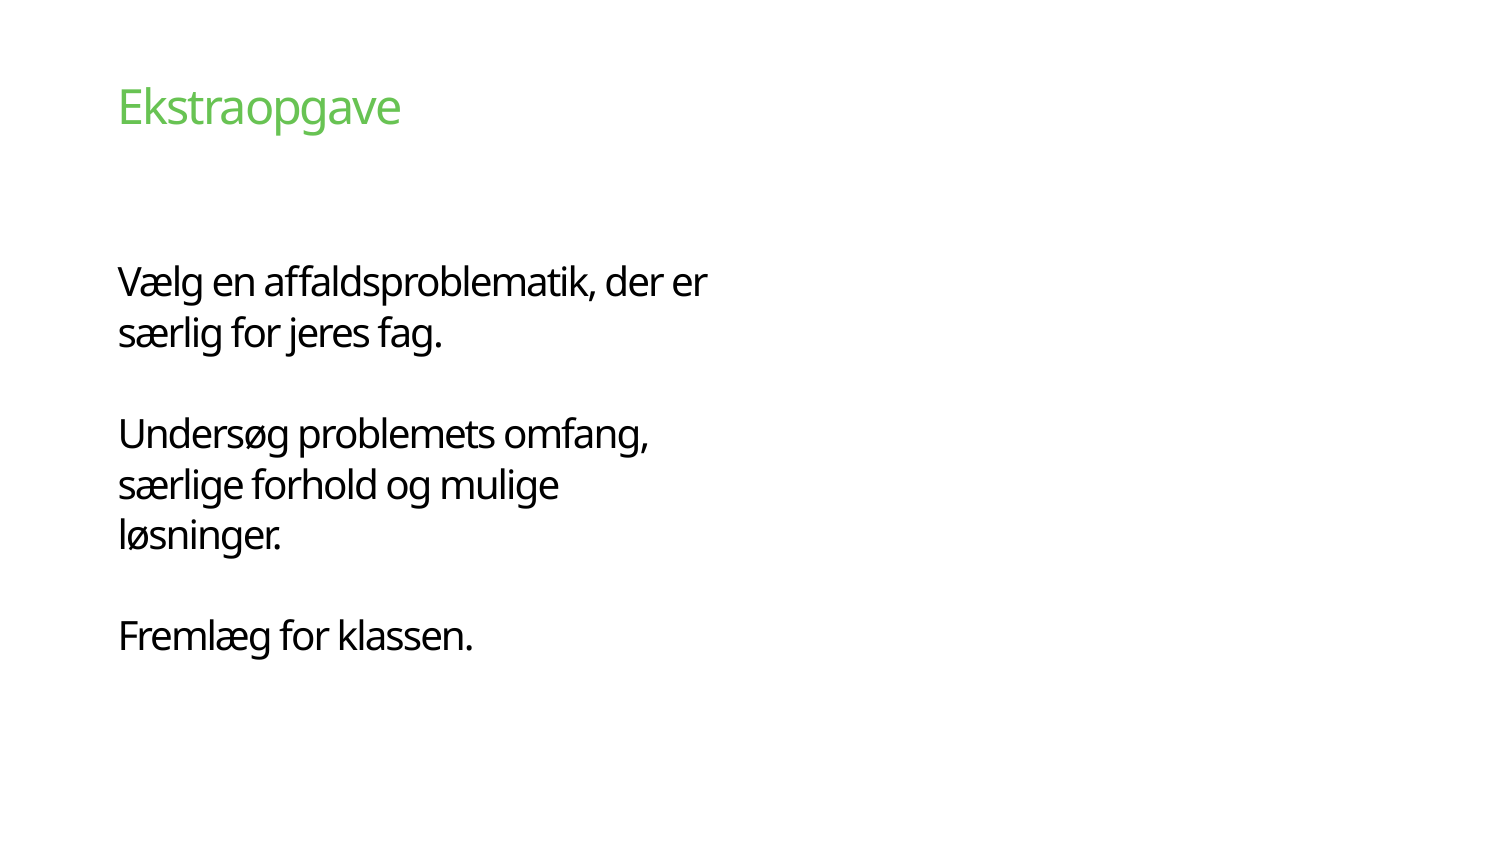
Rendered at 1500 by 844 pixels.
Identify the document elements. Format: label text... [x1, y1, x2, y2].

text_box Ekstraopgave Vælg en affaldsproblematik, der er særlig for jeres fag. Undersøg problemets omfang, særlige forhold og mulige løsninger. Fremlæg for klassen. [102, 66, 733, 677]
